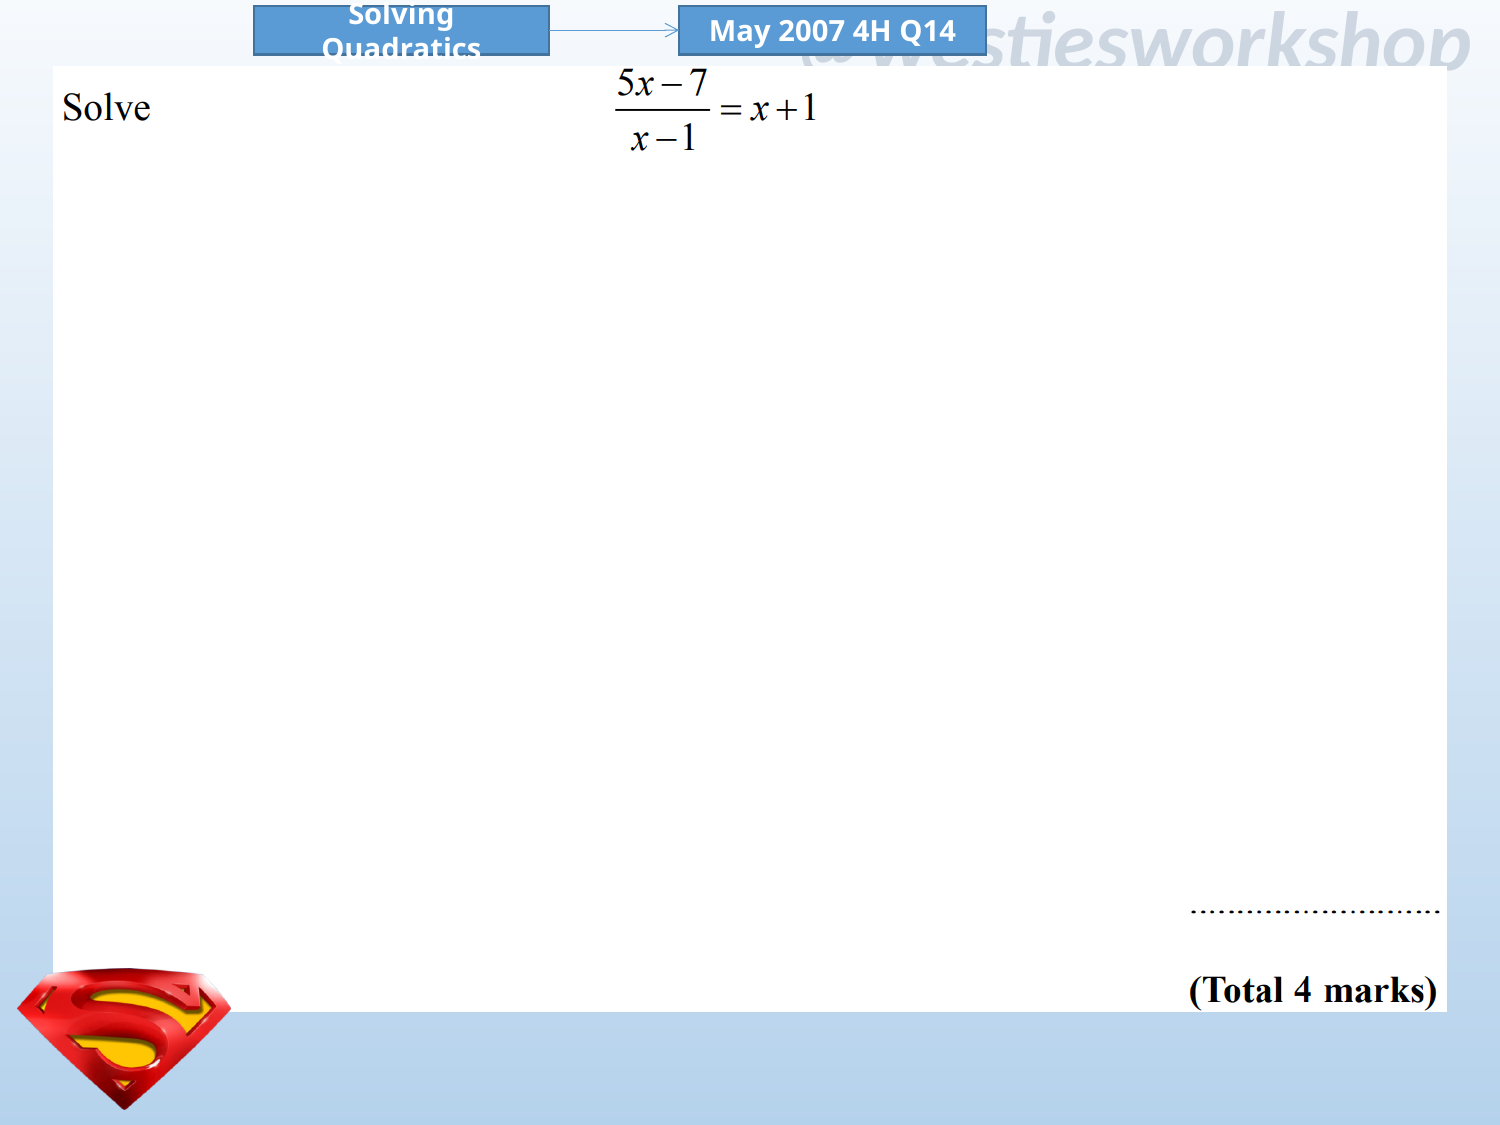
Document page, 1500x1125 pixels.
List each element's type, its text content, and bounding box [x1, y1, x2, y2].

picture [17, 66, 1447, 1110]
text_box Solving Quadratics [253, 5, 550, 56]
text_box May 2007 4H Q14 [678, 5, 987, 56]
